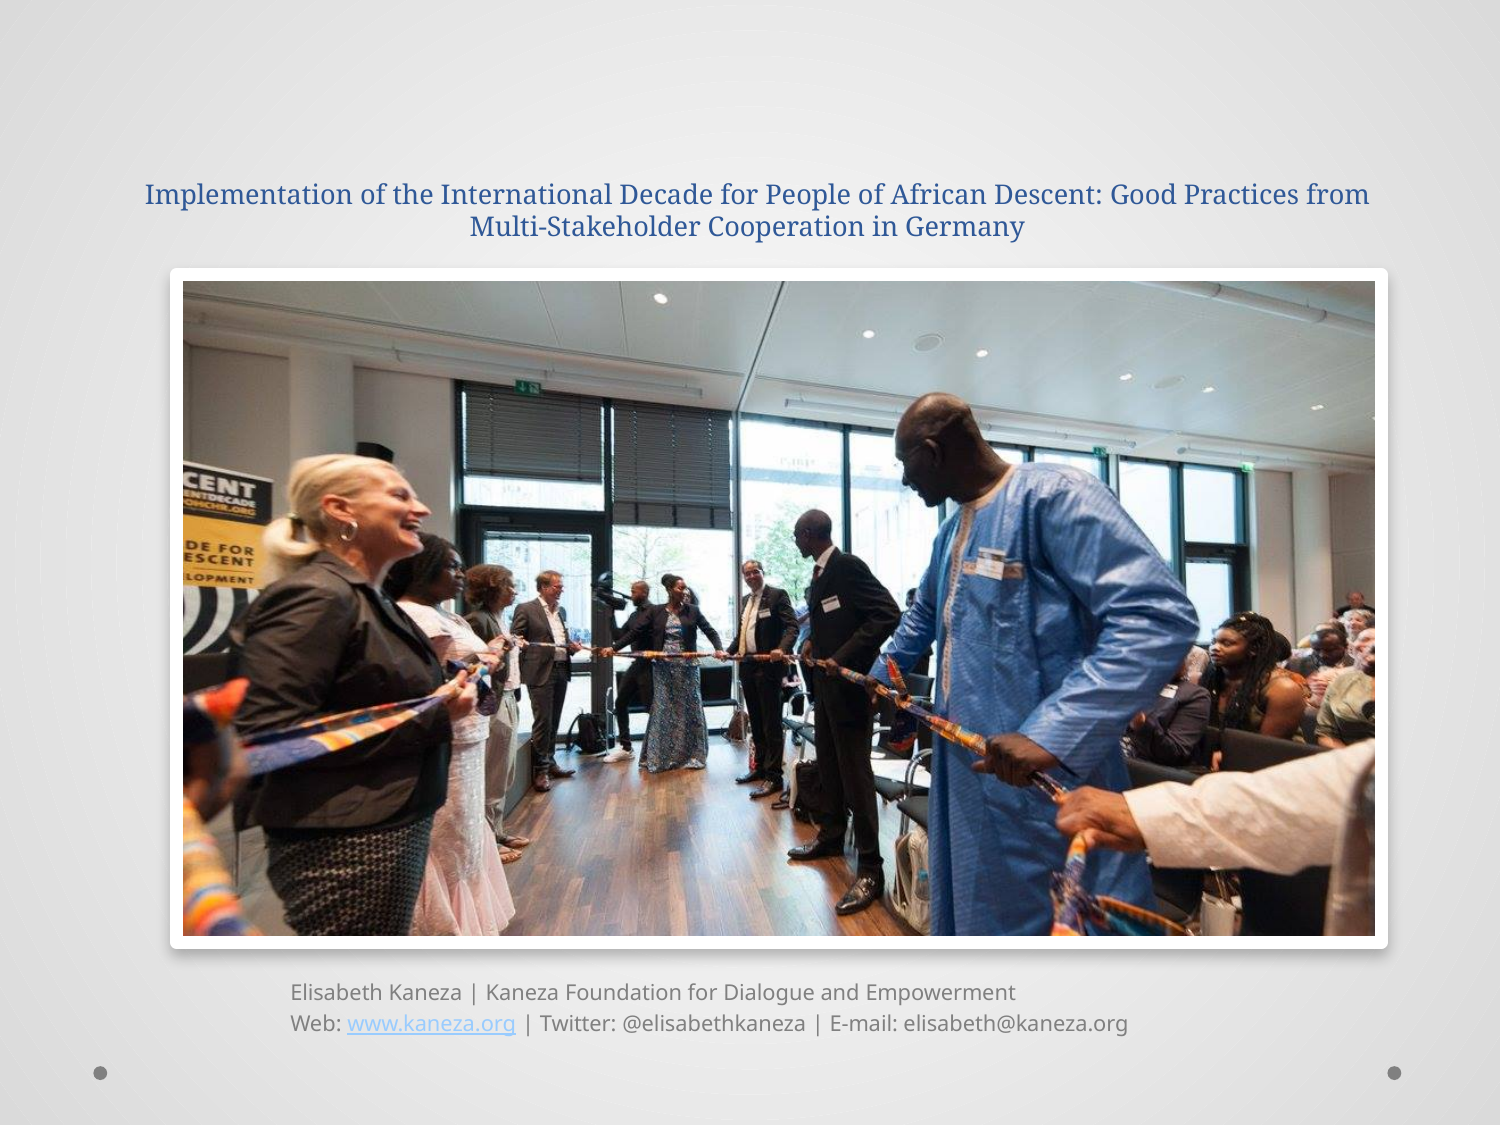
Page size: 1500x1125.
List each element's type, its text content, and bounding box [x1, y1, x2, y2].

list Elisabeth Kaneza | Kaneza Foundation for Dialogue and Empowerment Web: www.kaneza.org | Twitter: @elisabethkaneza | E-mail: elisabeth@kaneza.org [275, 971, 1241, 1059]
title Implementation of the International Decade for People of African Descent: Good Practices from Multi-Stakeholder Cooperation in Germany [129, 102, 1386, 250]
picture [182, 280, 1376, 937]
